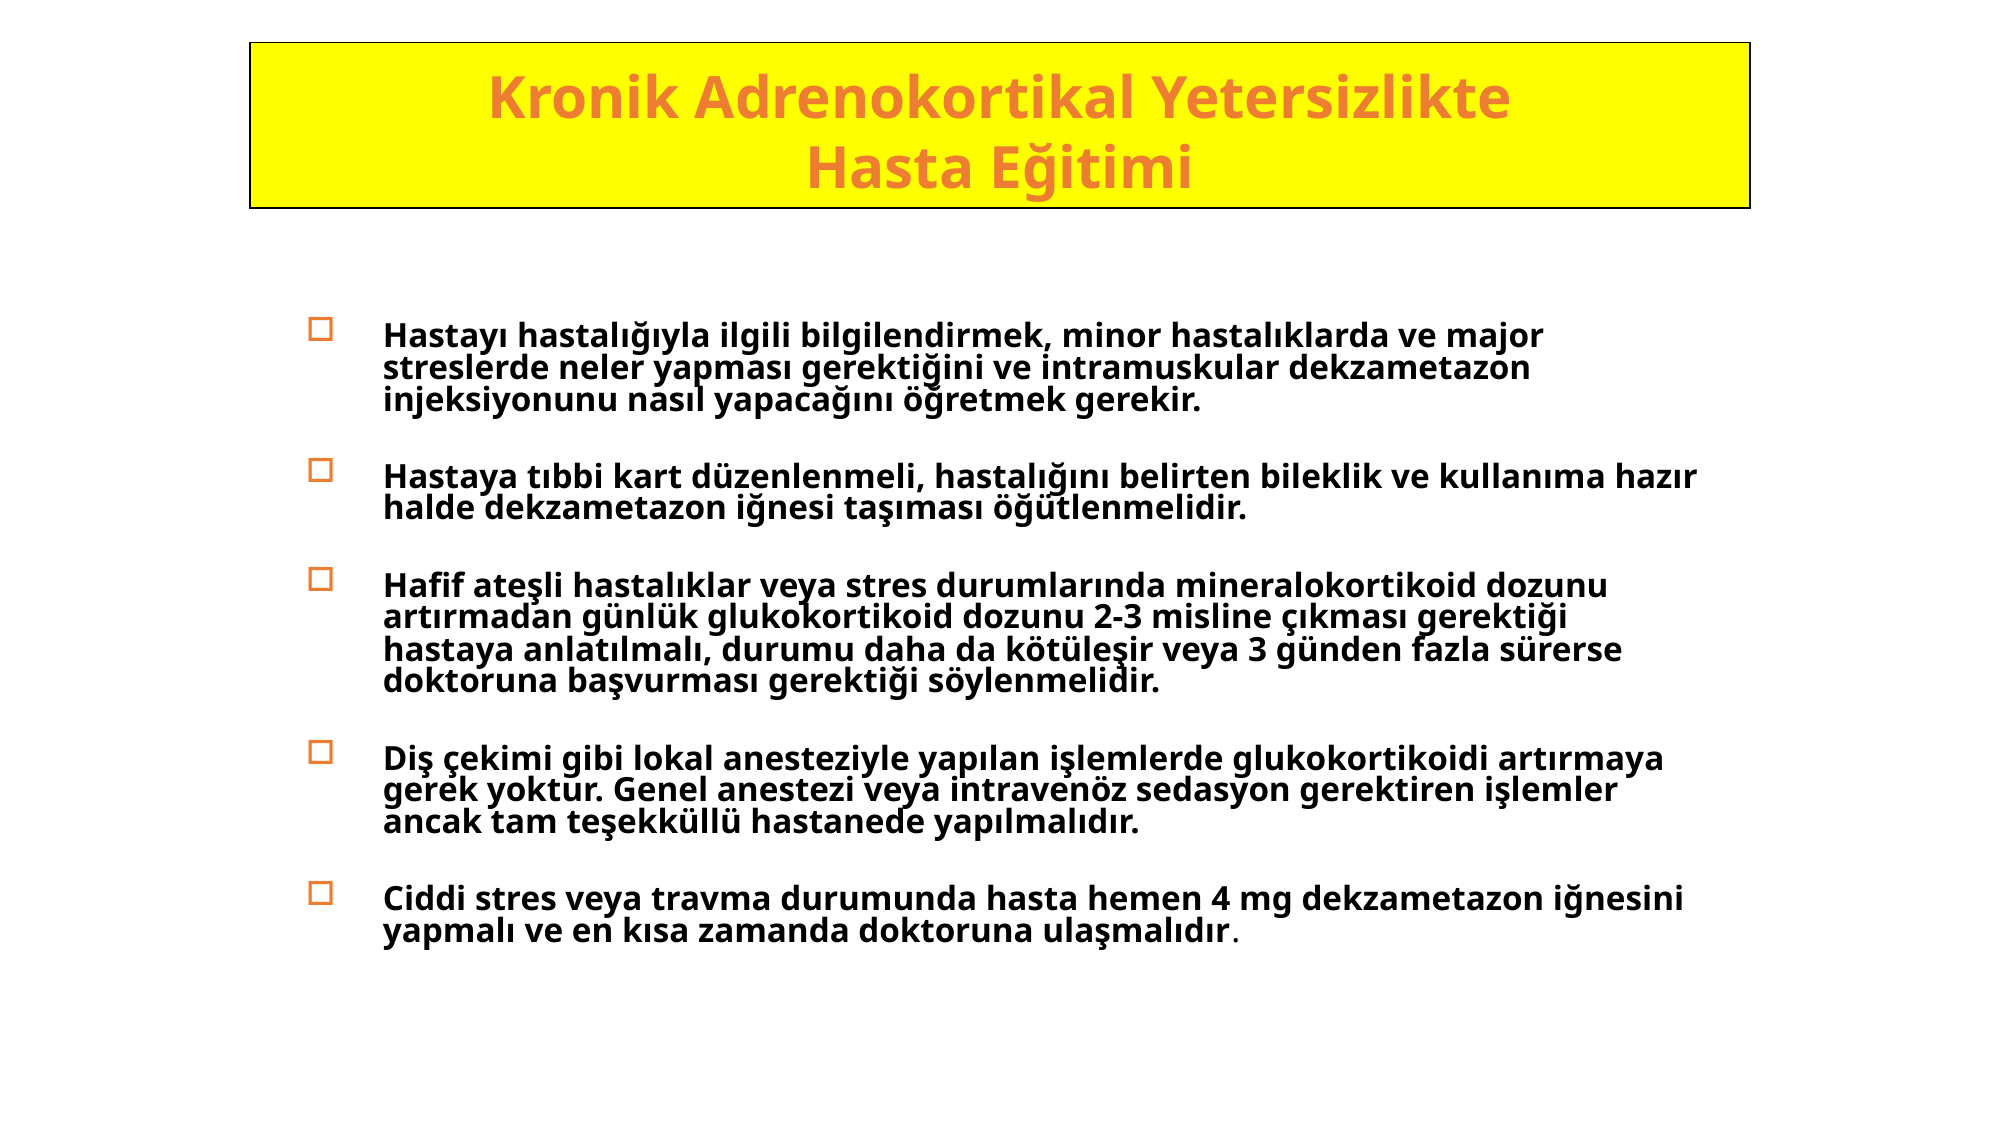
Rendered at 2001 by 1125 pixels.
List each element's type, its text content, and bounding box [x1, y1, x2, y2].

text_box Hastayı hastalığıyla ilgili bilgilendirmek, minor hastalıklarda ve major streslerde neler yapması gerektiğini ve intramuskular dekzametazon injeksiyonunu nasıl yapacağını öğretmek gerekir. Hastaya tıbbi kart düzenlenmeli, hastalığını belirten bileklik ve kullanıma hazır halde dekzametazon iğnesi taşıması öğütlenmelidir. Hafif ateşli hastalıklar veya stres durumlarında mineralokortikoid dozunu artırmadan günlük glukokortikoid dozunu 2-3 misline çıkması gerektiği hastaya anlatılmalı, durumu daha da kötüleşir veya 3 günden fazla sürerse doktoruna başvurması gerektiği söylenmelidir. Diş çekimi gibi lokal anesteziyle yapılan işlemlerde glukokortikoidi artırmaya gerek yoktur. Genel anestezi veya intravenöz sedasyon gerektiren işlemler ancak tam teşekküllü hastanede yapılmalıdır. Ciddi stres veya travma durumunda hasta hemen 4 mg dekzametazon iğnesini yapmalı ve en kısa zamanda doktoruna ulaşmalıdır. [291, 314, 1721, 1059]
text_box Kronik Adrenokortikal Yetersizlikte Hasta Eğitimi [249, 42, 1750, 208]
